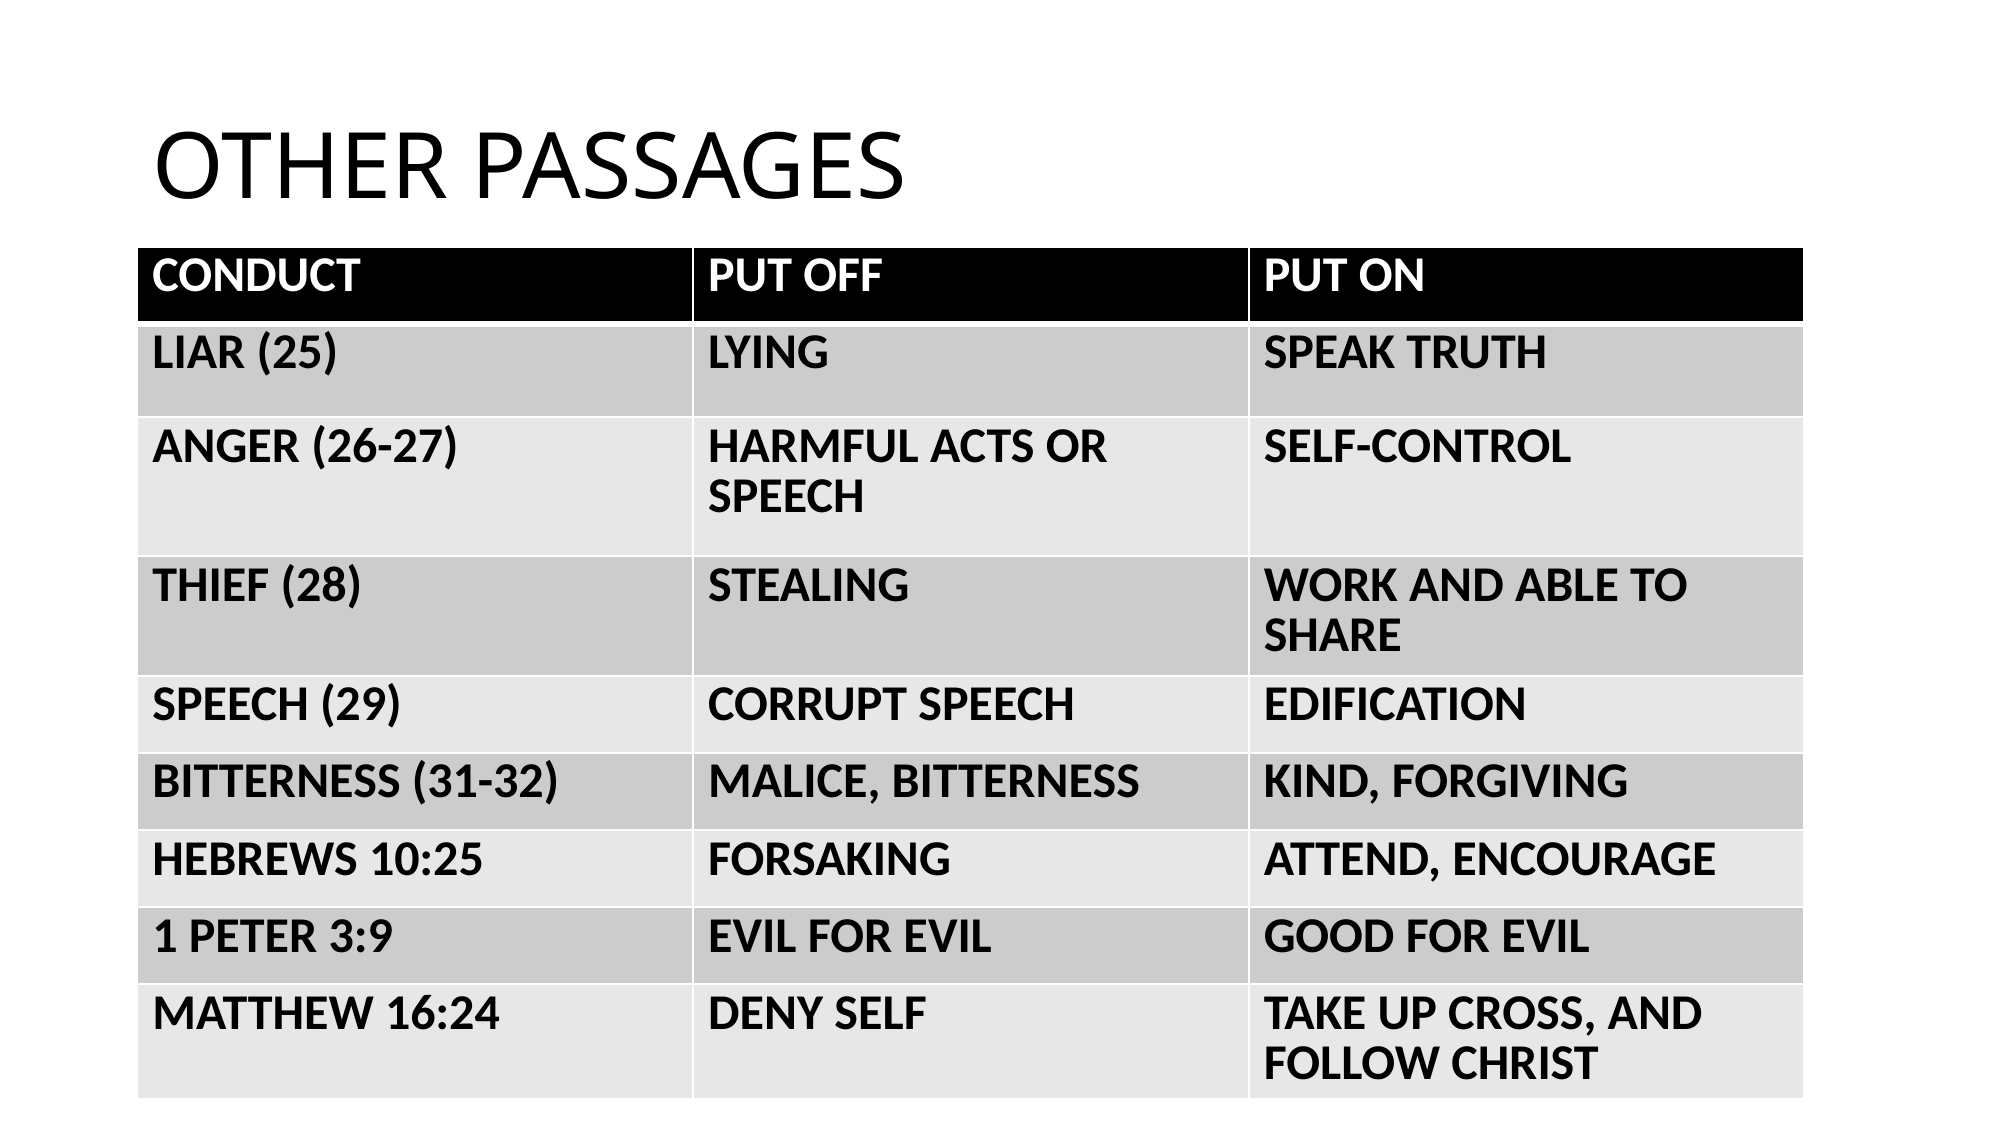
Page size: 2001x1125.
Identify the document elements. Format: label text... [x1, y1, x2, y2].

table_cell FORSAKING [694, 831, 1248, 906]
table_header PUT ON [1250, 248, 1803, 321]
table_cell WORK AND ABLE TO SHARE [1250, 557, 1803, 675]
table_cell LYING [694, 327, 1248, 416]
table_cell TAKE UP CROSS, AND FOLLOW CHRIST [1250, 985, 1803, 1098]
table_cell SPEECH (29) [138, 677, 692, 752]
table_cell SPEAK TRUTH [1250, 327, 1803, 416]
table_cell EVIL FOR EVIL [694, 908, 1248, 983]
title OTHER PASSAGES [137, 59, 1863, 278]
table_cell MALICE, BITTERNESS [694, 754, 1248, 829]
table_cell ANGER (26-27) [138, 418, 692, 555]
table_cell THIEF (28) [138, 557, 692, 675]
table_cell DENY SELF [694, 985, 1248, 1098]
table_cell GOOD FOR EVIL [1250, 908, 1803, 983]
table_cell MATTHEW 16:24 [138, 985, 692, 1098]
table_cell HEBREWS 10:25 [138, 831, 692, 906]
table_cell STEALING [694, 557, 1248, 675]
table_cell CORRUPT SPEECH [694, 677, 1248, 752]
table_header PUT OFF [694, 248, 1248, 321]
table_cell KIND, FORGIVING [1250, 754, 1803, 829]
table_cell 1 PETER 3:9 [138, 908, 692, 983]
table_cell SELF-CONTROL [1250, 418, 1803, 555]
table_cell HARMFUL ACTS OR SPEECH [694, 418, 1248, 555]
table_cell EDIFICATION [1250, 677, 1803, 752]
table_cell BITTERNESS (31-32) [138, 754, 692, 829]
table_header CONDUCT [138, 248, 692, 321]
table_cell LIAR (25) [138, 327, 692, 416]
table_cell ATTEND, ENCOURAGE [1250, 831, 1803, 906]
